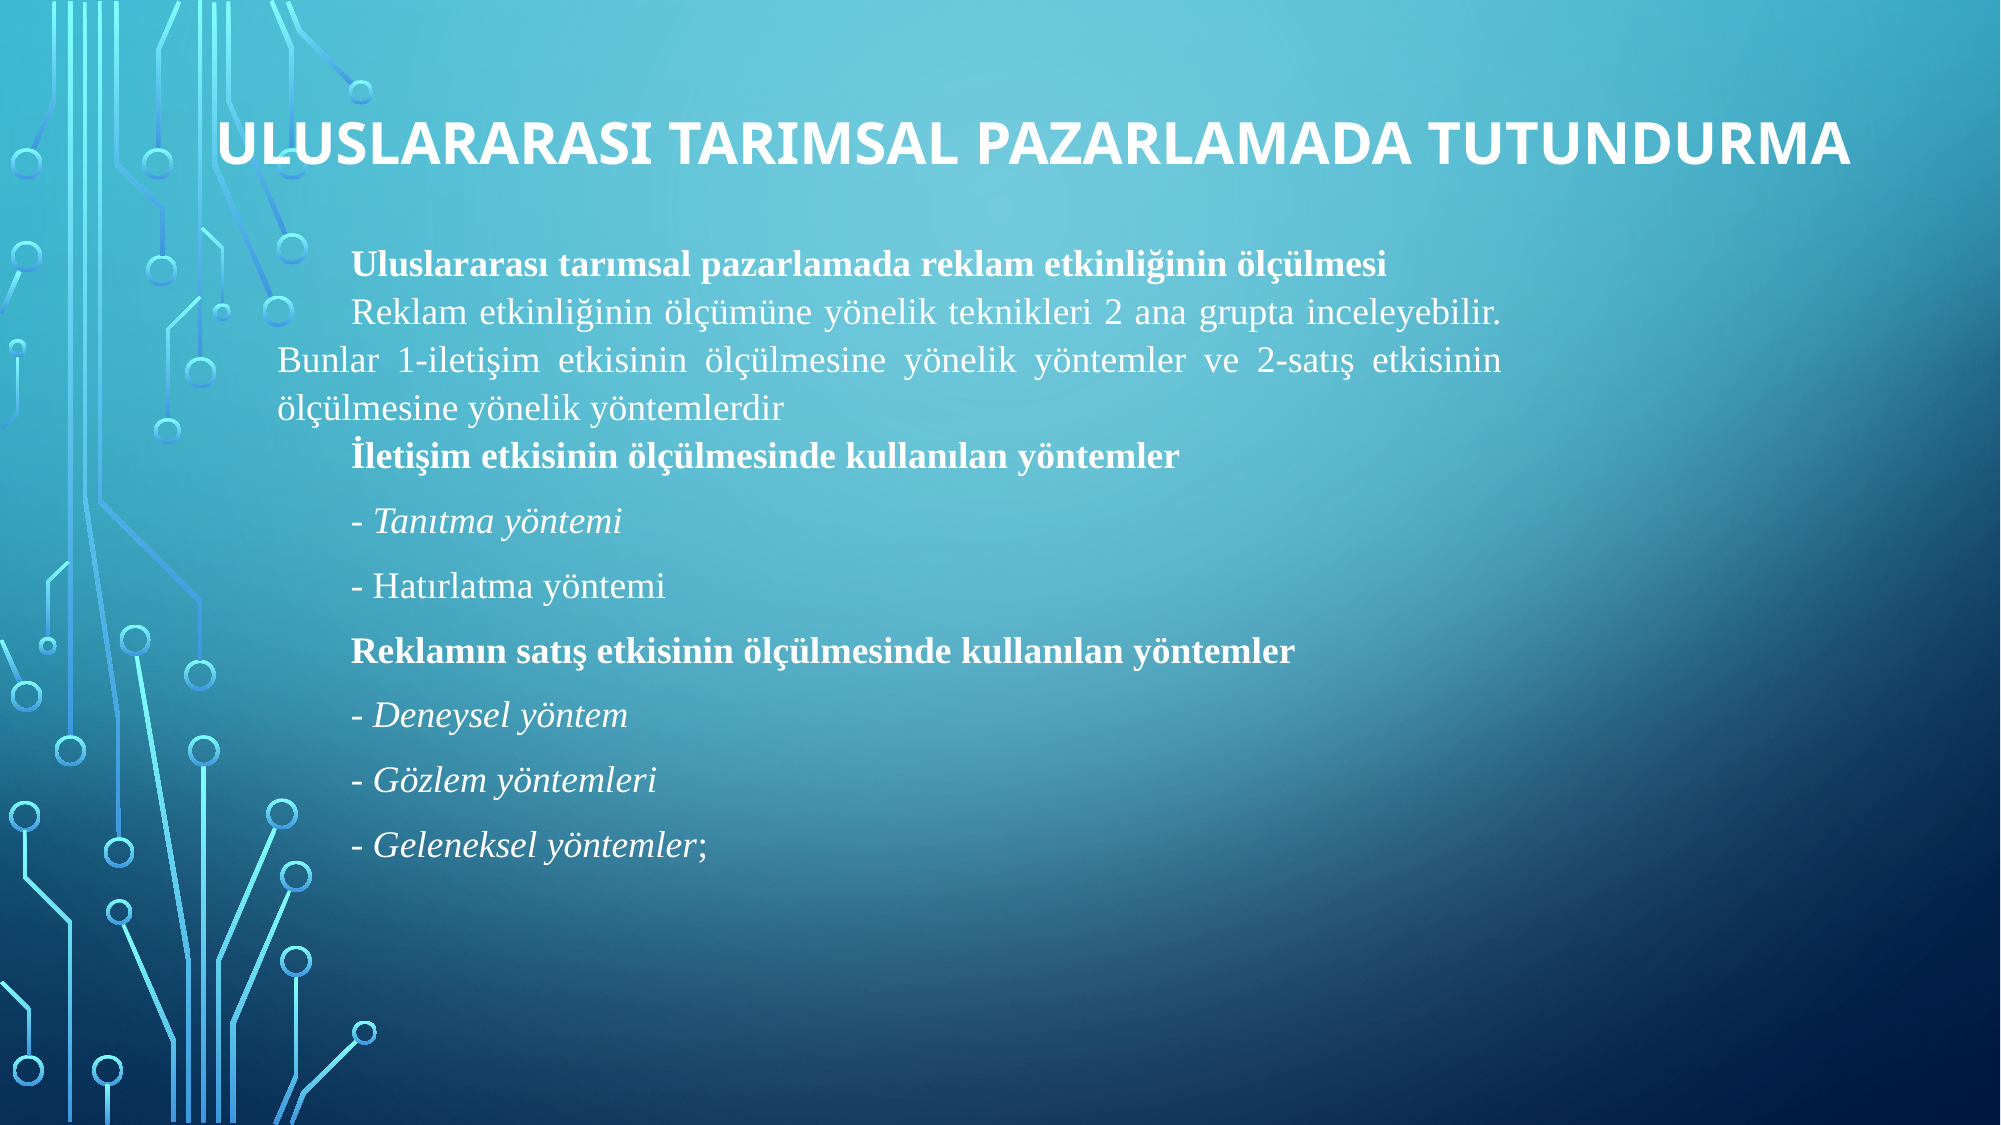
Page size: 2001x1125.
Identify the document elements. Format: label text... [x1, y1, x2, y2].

text_box Uluslararası tarımsal pazarlamada reklam etkinliğinin ölçülmesi Reklam etkinliğinin ölçümüne yönelik teknikleri 2 ana grupta inceleyebilir. Bunlar 1-iletişim etkisinin ölçülmesine yönelik yöntemler ve 2-satış etkisinin ölçülmesine yönelik yöntemlerdir İletişim etkisinin ölçülmesinde kullanılan yöntemler - Tanıtma yöntemi - Hatırlatma yöntemi Reklamın satış etkisinin ölçülmesinde kullanılan yöntemler - Deneysel yöntem - Gözlem yöntemleri - Geleneksel yöntemler; [262, 228, 1519, 873]
title ULUSLARARASI TARIMSAL PAZARLAMADA TUTUNDURMA [112, 52, 1954, 255]
